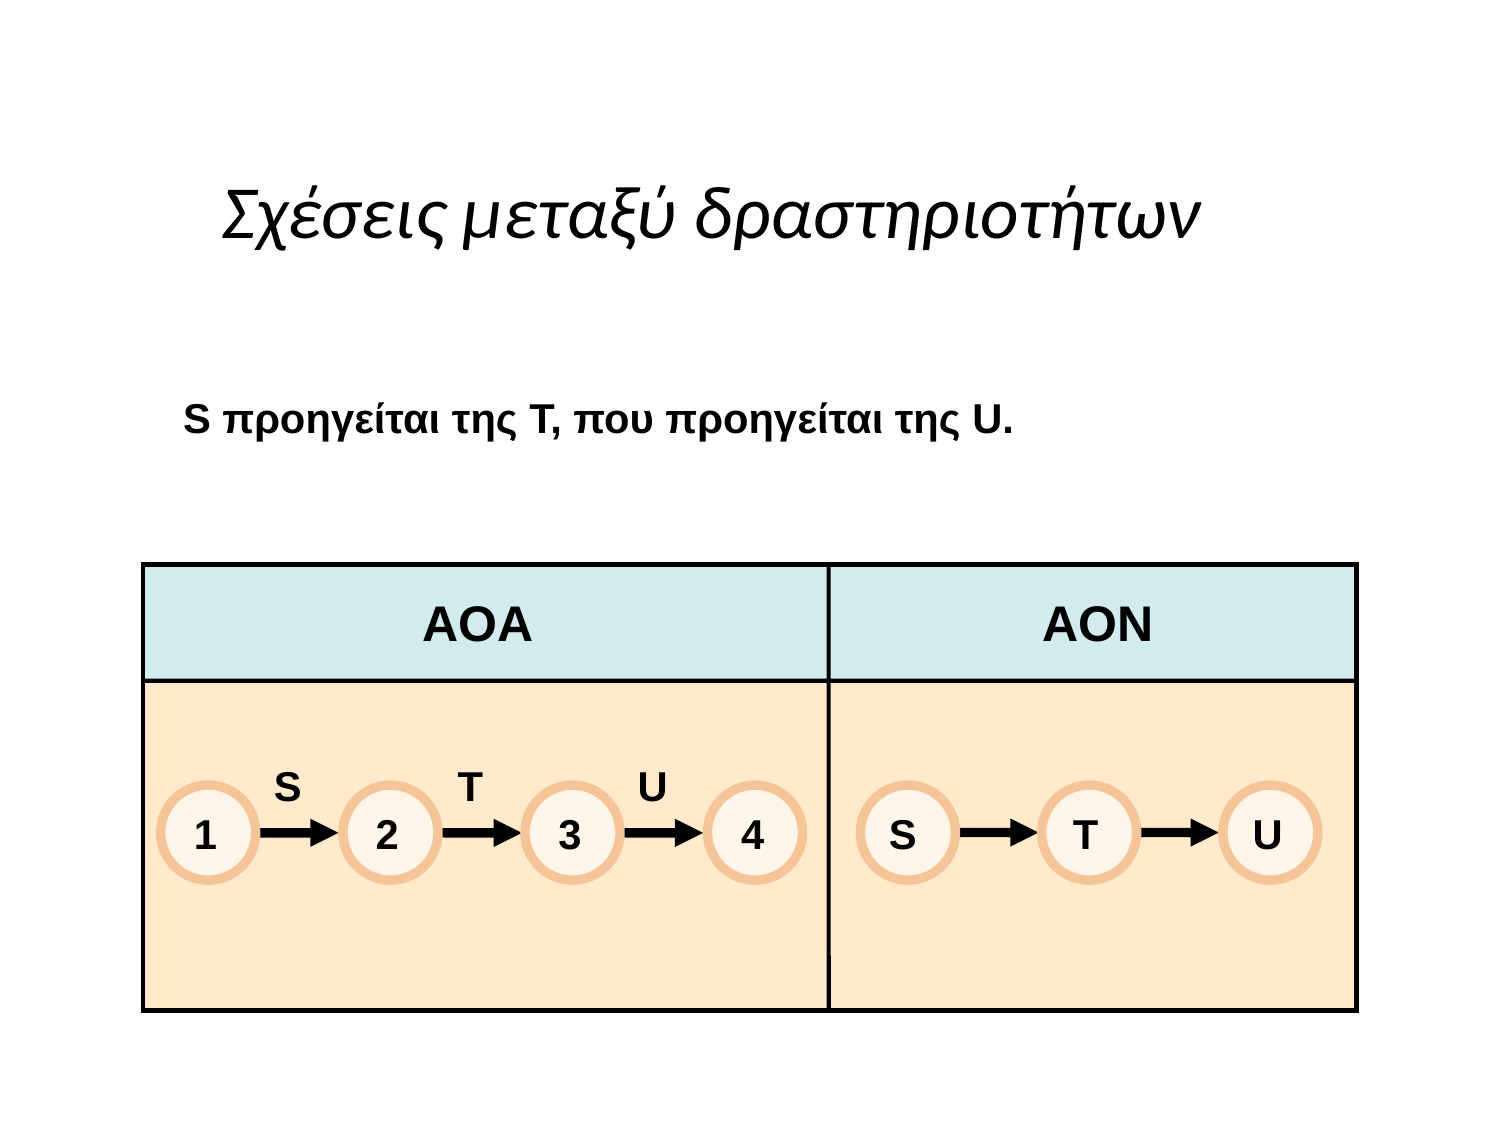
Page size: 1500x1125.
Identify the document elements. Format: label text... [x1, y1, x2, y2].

title Σχέσεις μεταξύ δραστηριοτήτων [36, 115, 1387, 303]
text_box S προηγείται της T, που προηγείται της U. [168, 303, 1332, 450]
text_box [140, 562, 1359, 1013]
